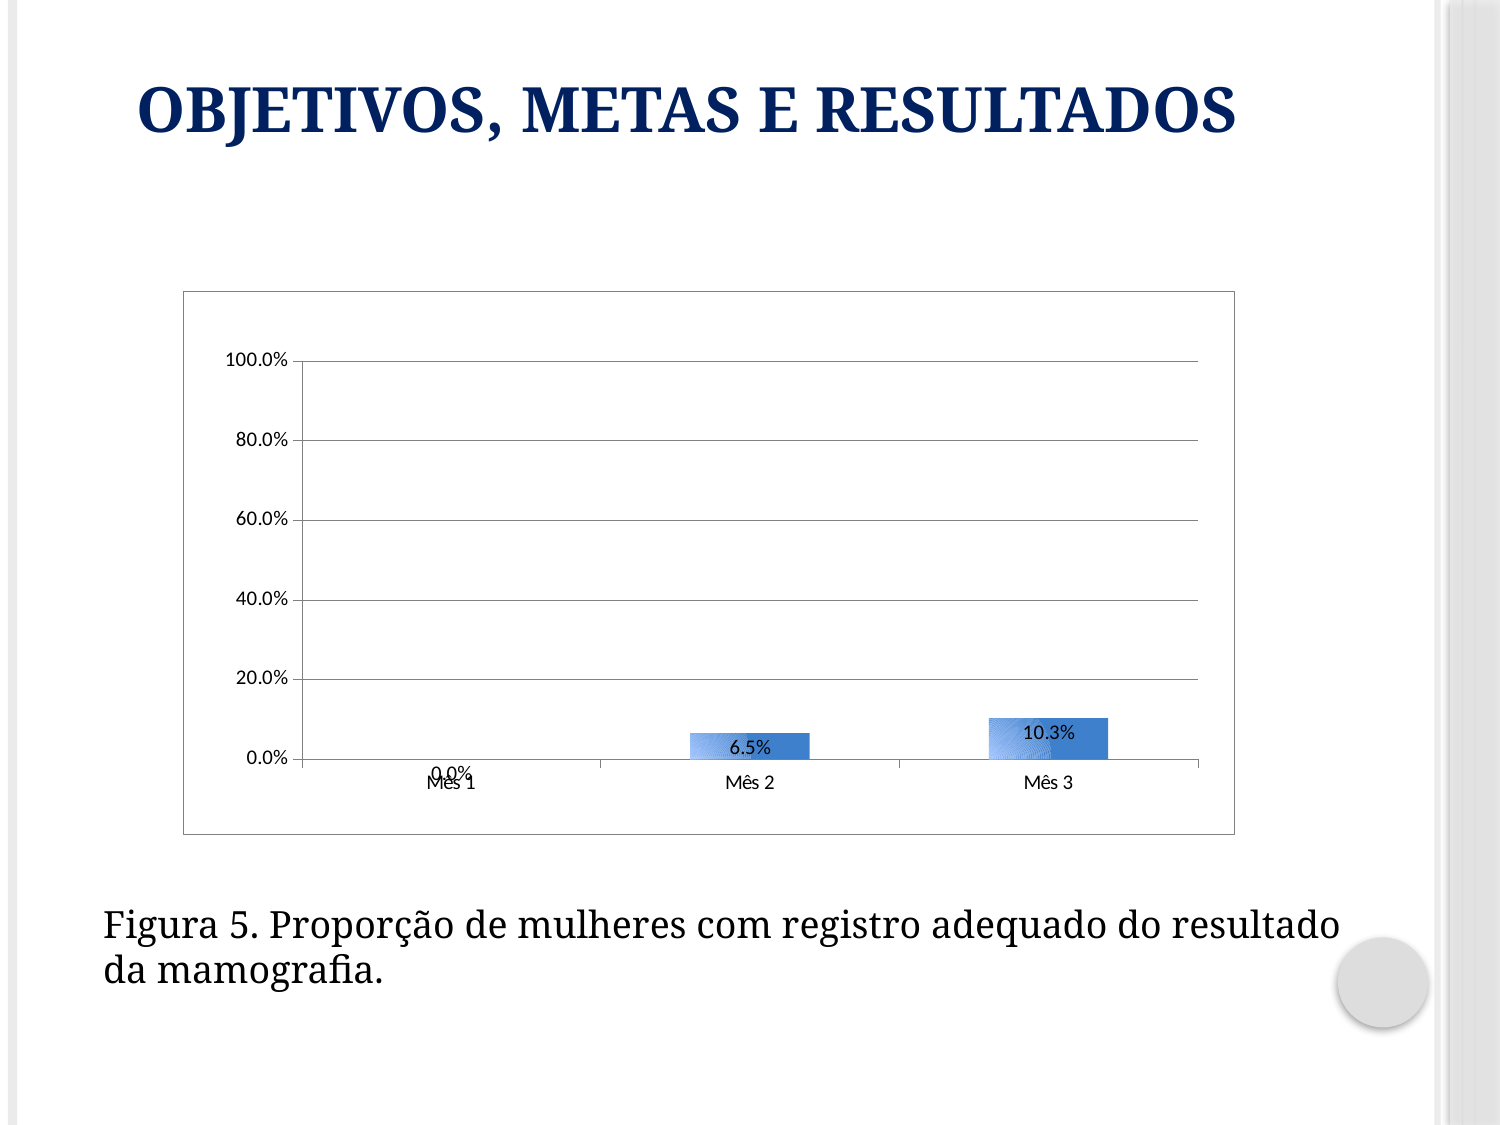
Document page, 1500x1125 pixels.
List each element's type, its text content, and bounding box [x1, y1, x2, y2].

title Objetivos, metas e resultados [75, 45, 1300, 153]
chart [182, 290, 1235, 835]
text_box Figura 5. Proporção de mulheres com registro adequado do resultado da mamografia. [88, 893, 1365, 1043]
